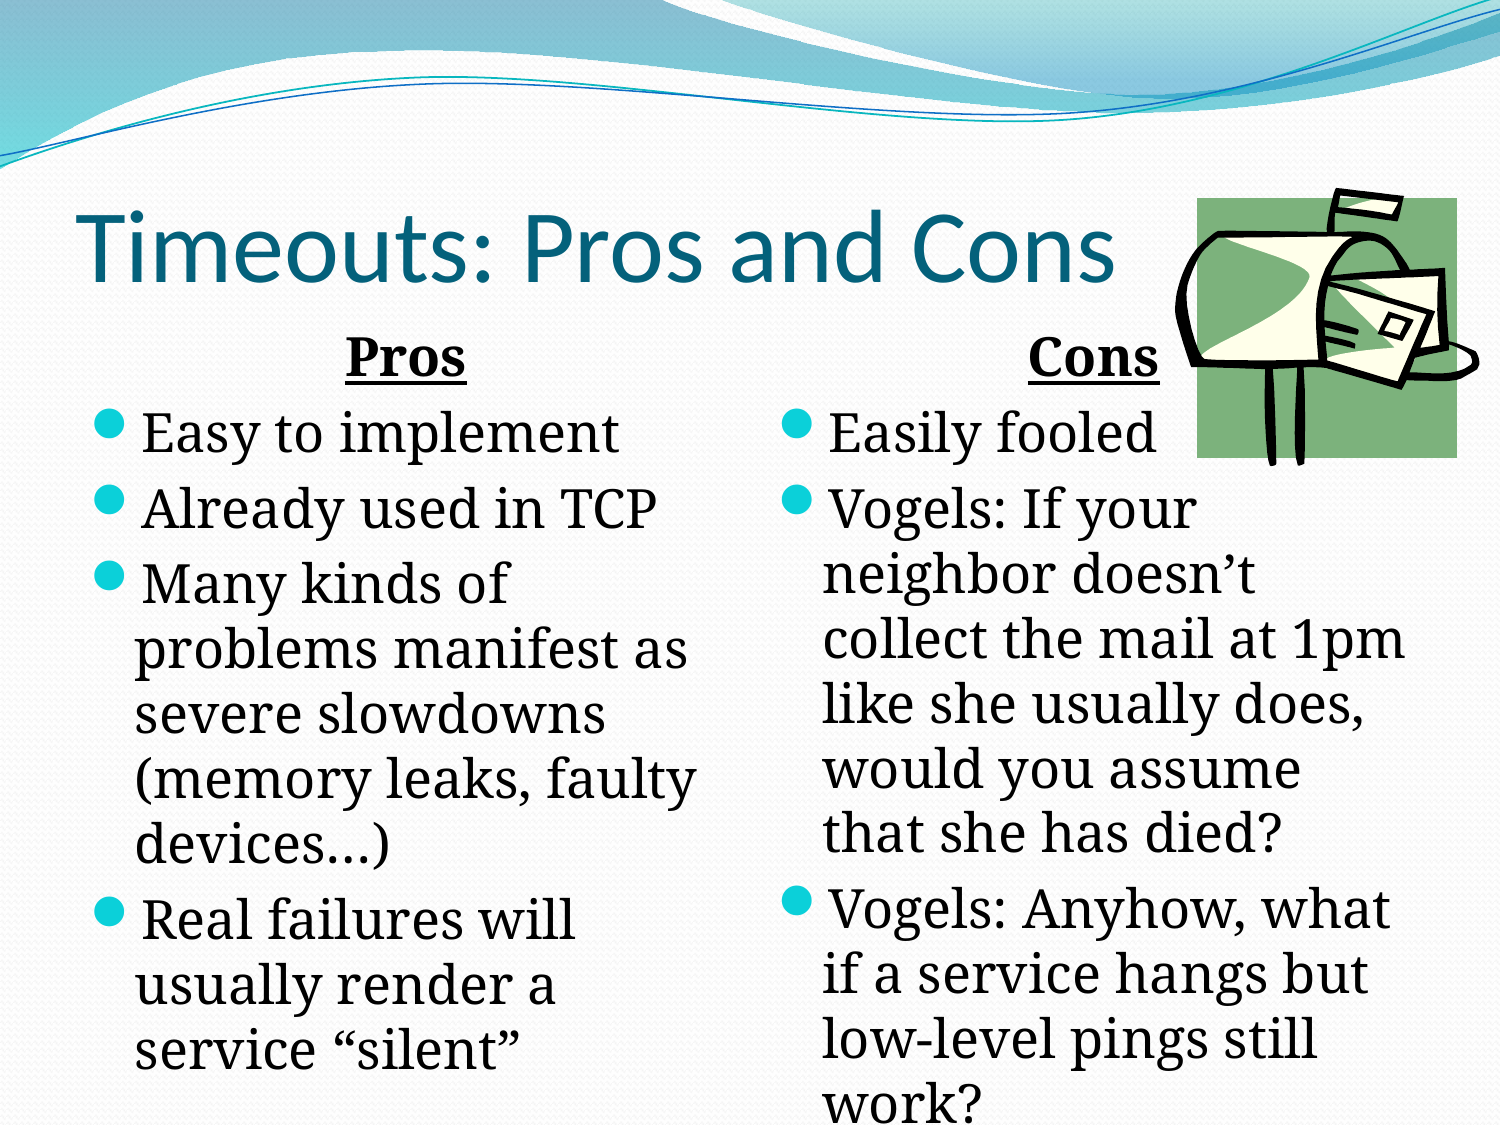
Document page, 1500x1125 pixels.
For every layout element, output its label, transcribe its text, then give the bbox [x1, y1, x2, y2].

picture [1174, 187, 1480, 468]
list Pros Easy to implement Already used in TCP Many kinds of problems manifest as severe slowdowns (memory leaks, faulty devices…) Real failures will usually render a service “silent” [74, 314, 738, 1043]
title Leading to “masking” [1167, 314, 1426, 481]
title Timeouts: Pros and Cons [74, 115, 1426, 304]
list Cons Easily fooled Vogels: If your neighbor doesn’t collect the mail at 1pm like she usually does, would you assume that she has died? Vogels: Anyhow, what if a service hangs but low-level pings still work? [762, 314, 1426, 1043]
title Reputation has limits [1167, 188, 1174, 304]
